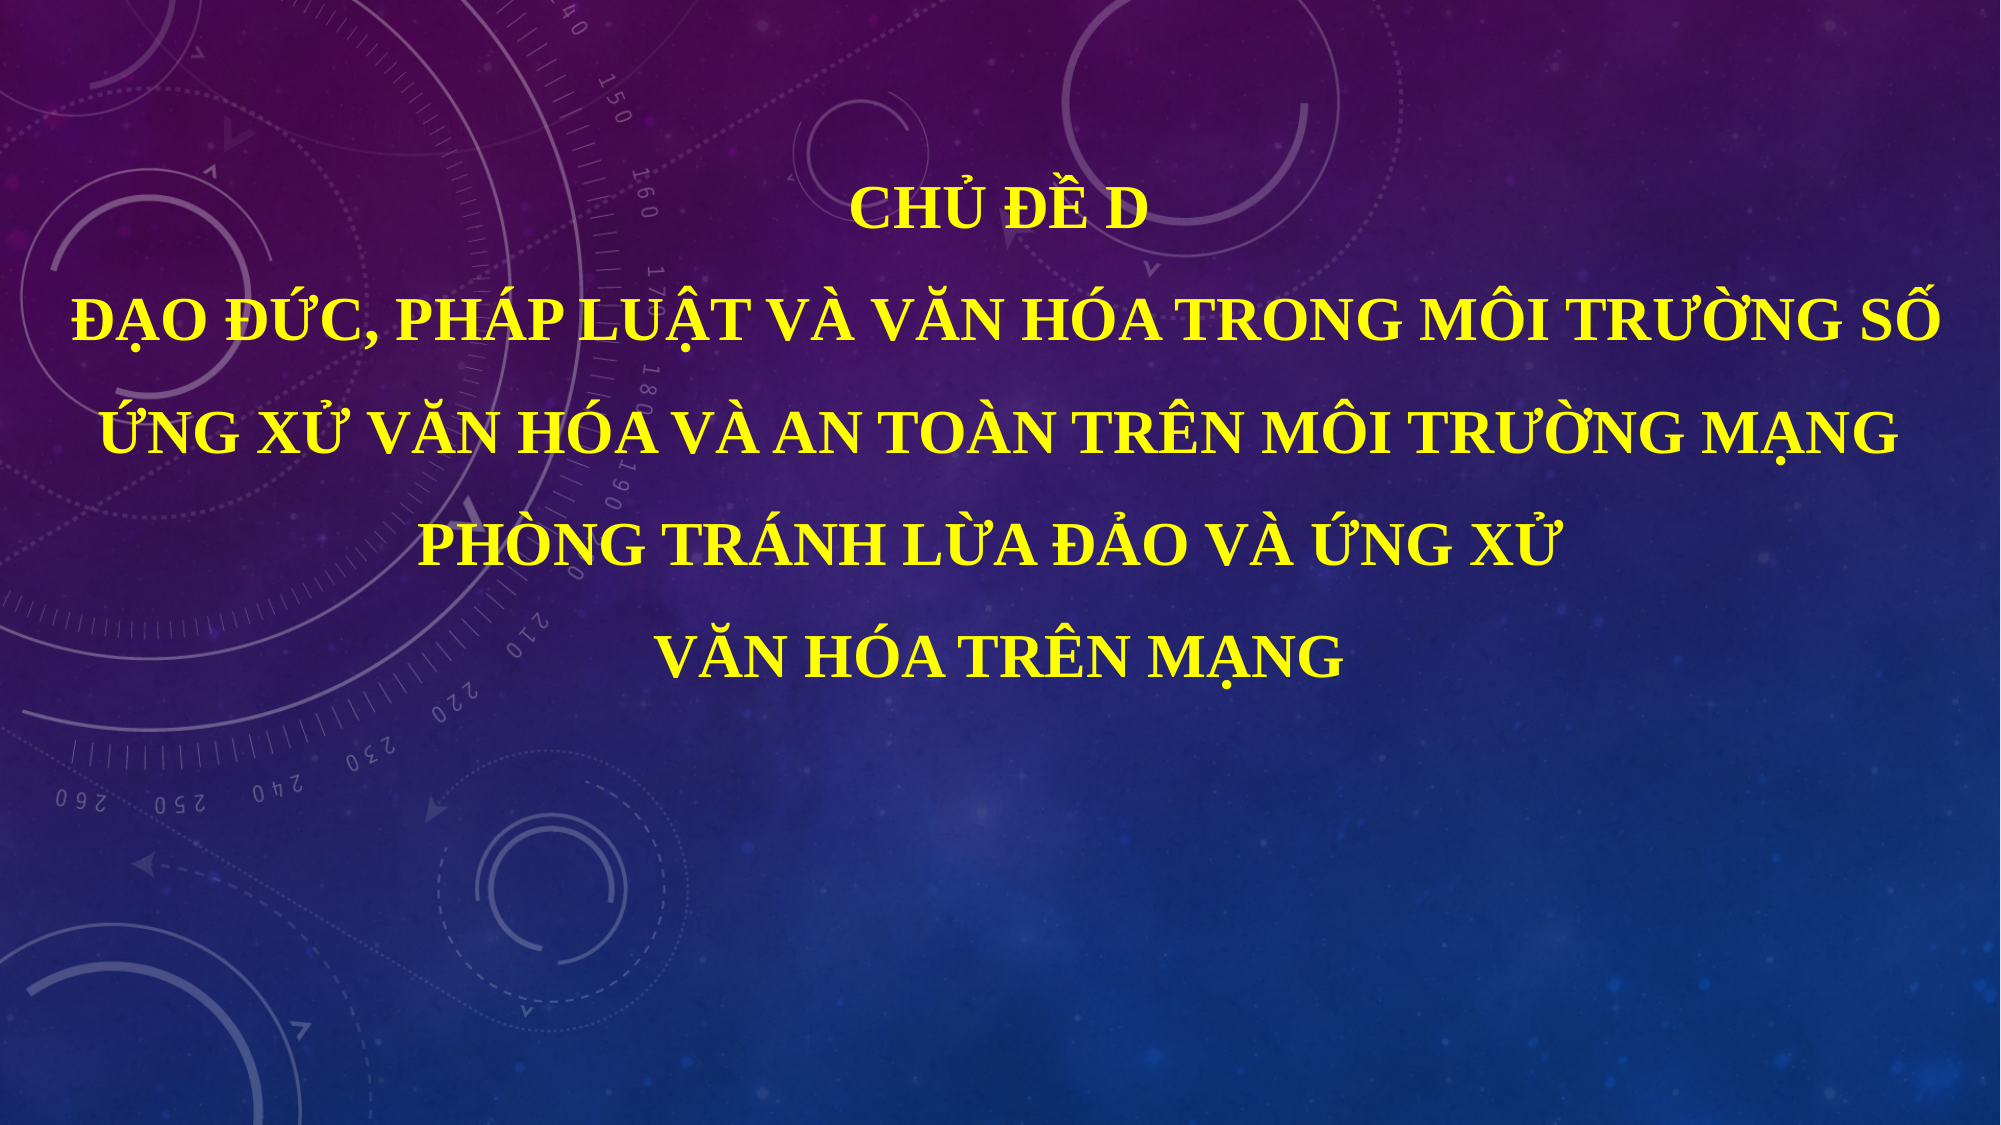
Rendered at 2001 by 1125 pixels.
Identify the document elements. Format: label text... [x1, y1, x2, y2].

picture [0, 0, 2001, 1125]
title CHỦ ĐỀ D ĐẠO ĐỨC, PHÁP LUẬT VÀ VĂN HÓA TRONG MÔI TRƯỜNG SỐ ỨNG XỬ VĂN HÓA VÀ AN TOÀN TRÊN MÔI TRƯỜNG MẠNG PHÒNG TRÁNH LỪA ĐẢO VÀ ỨNG XỬ VĂN HÓA TRÊN MẠNG [19, 0, 1981, 698]
